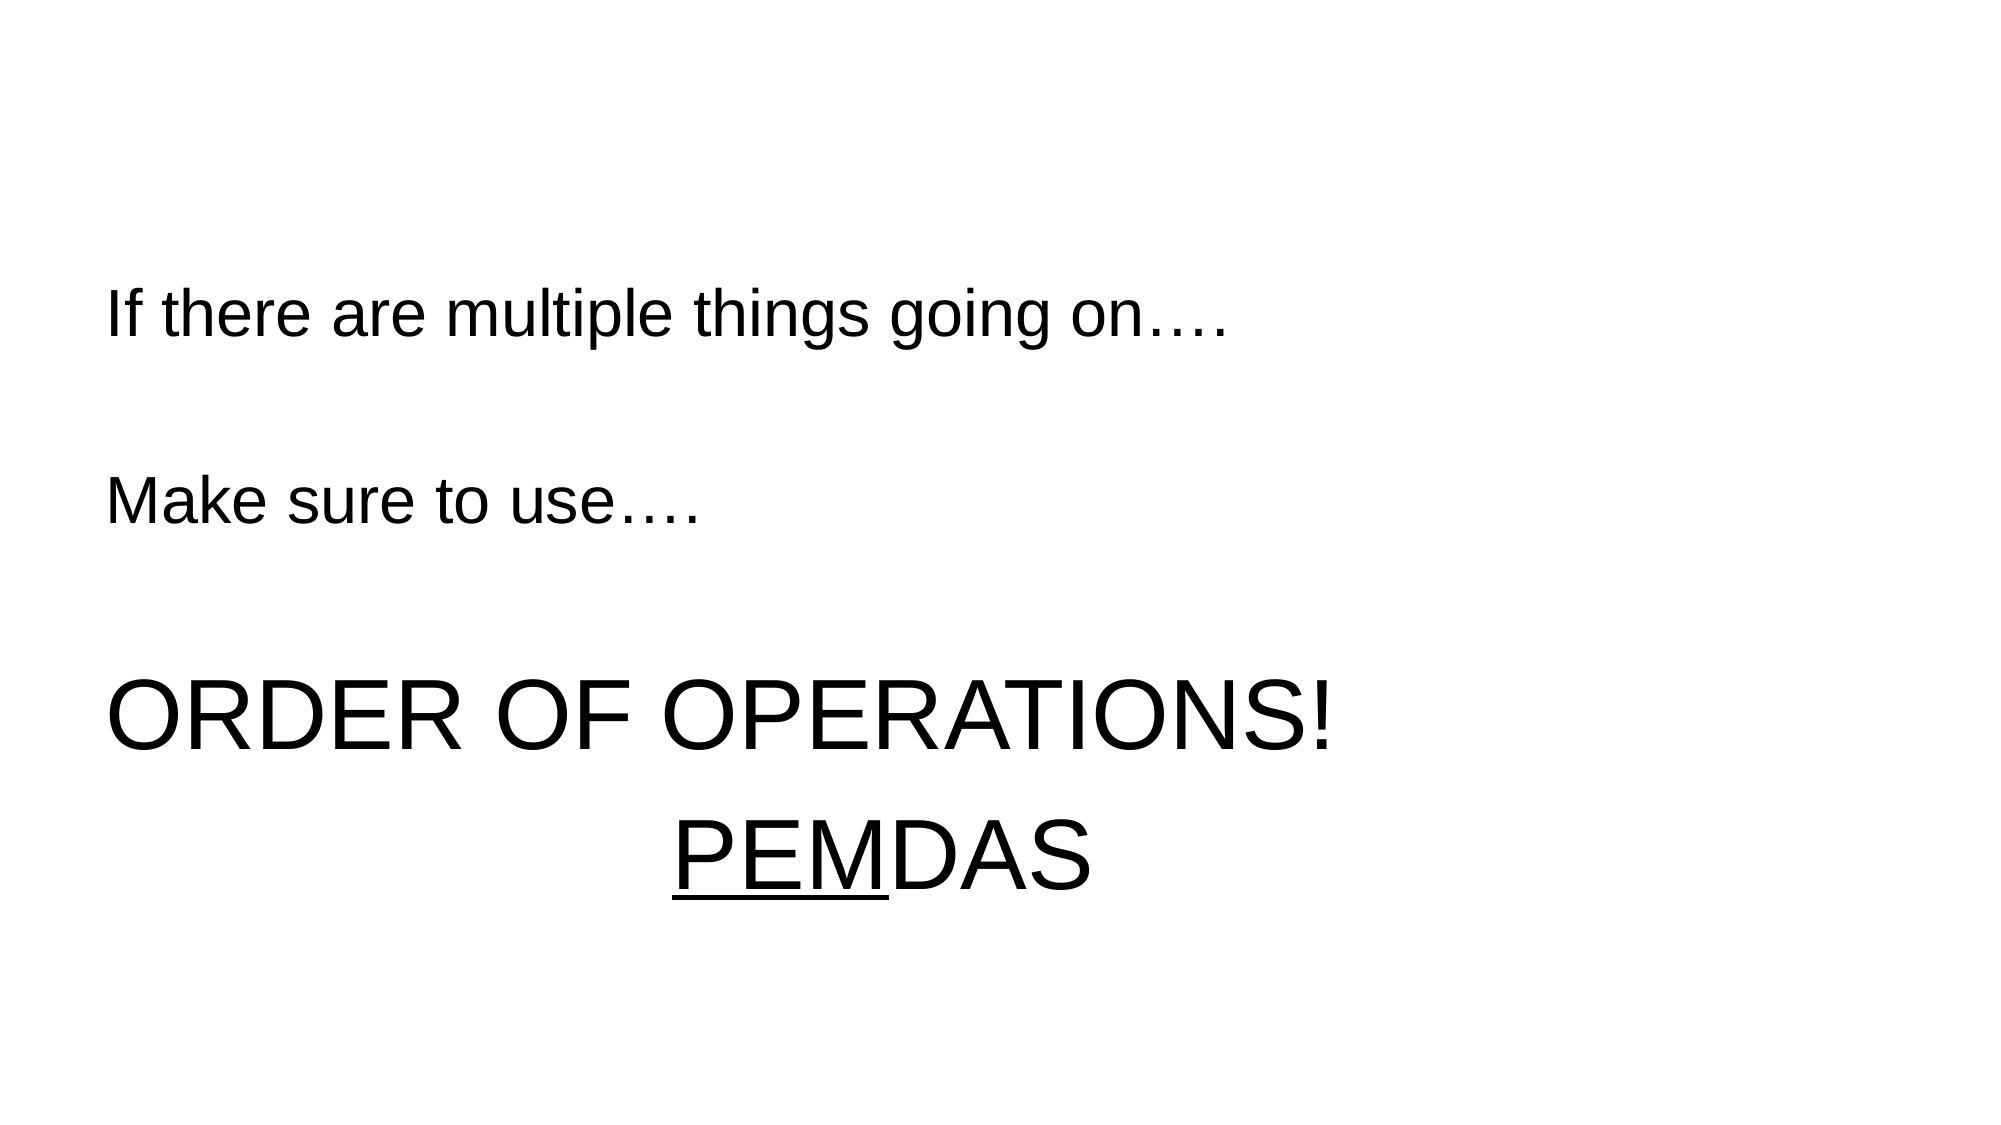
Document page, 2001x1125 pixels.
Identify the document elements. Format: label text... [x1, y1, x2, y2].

text_box If there are multiple things going on…. Make sure to use…. ORDER OF OPERATIONS! PEMDAS [91, 262, 1675, 1005]
